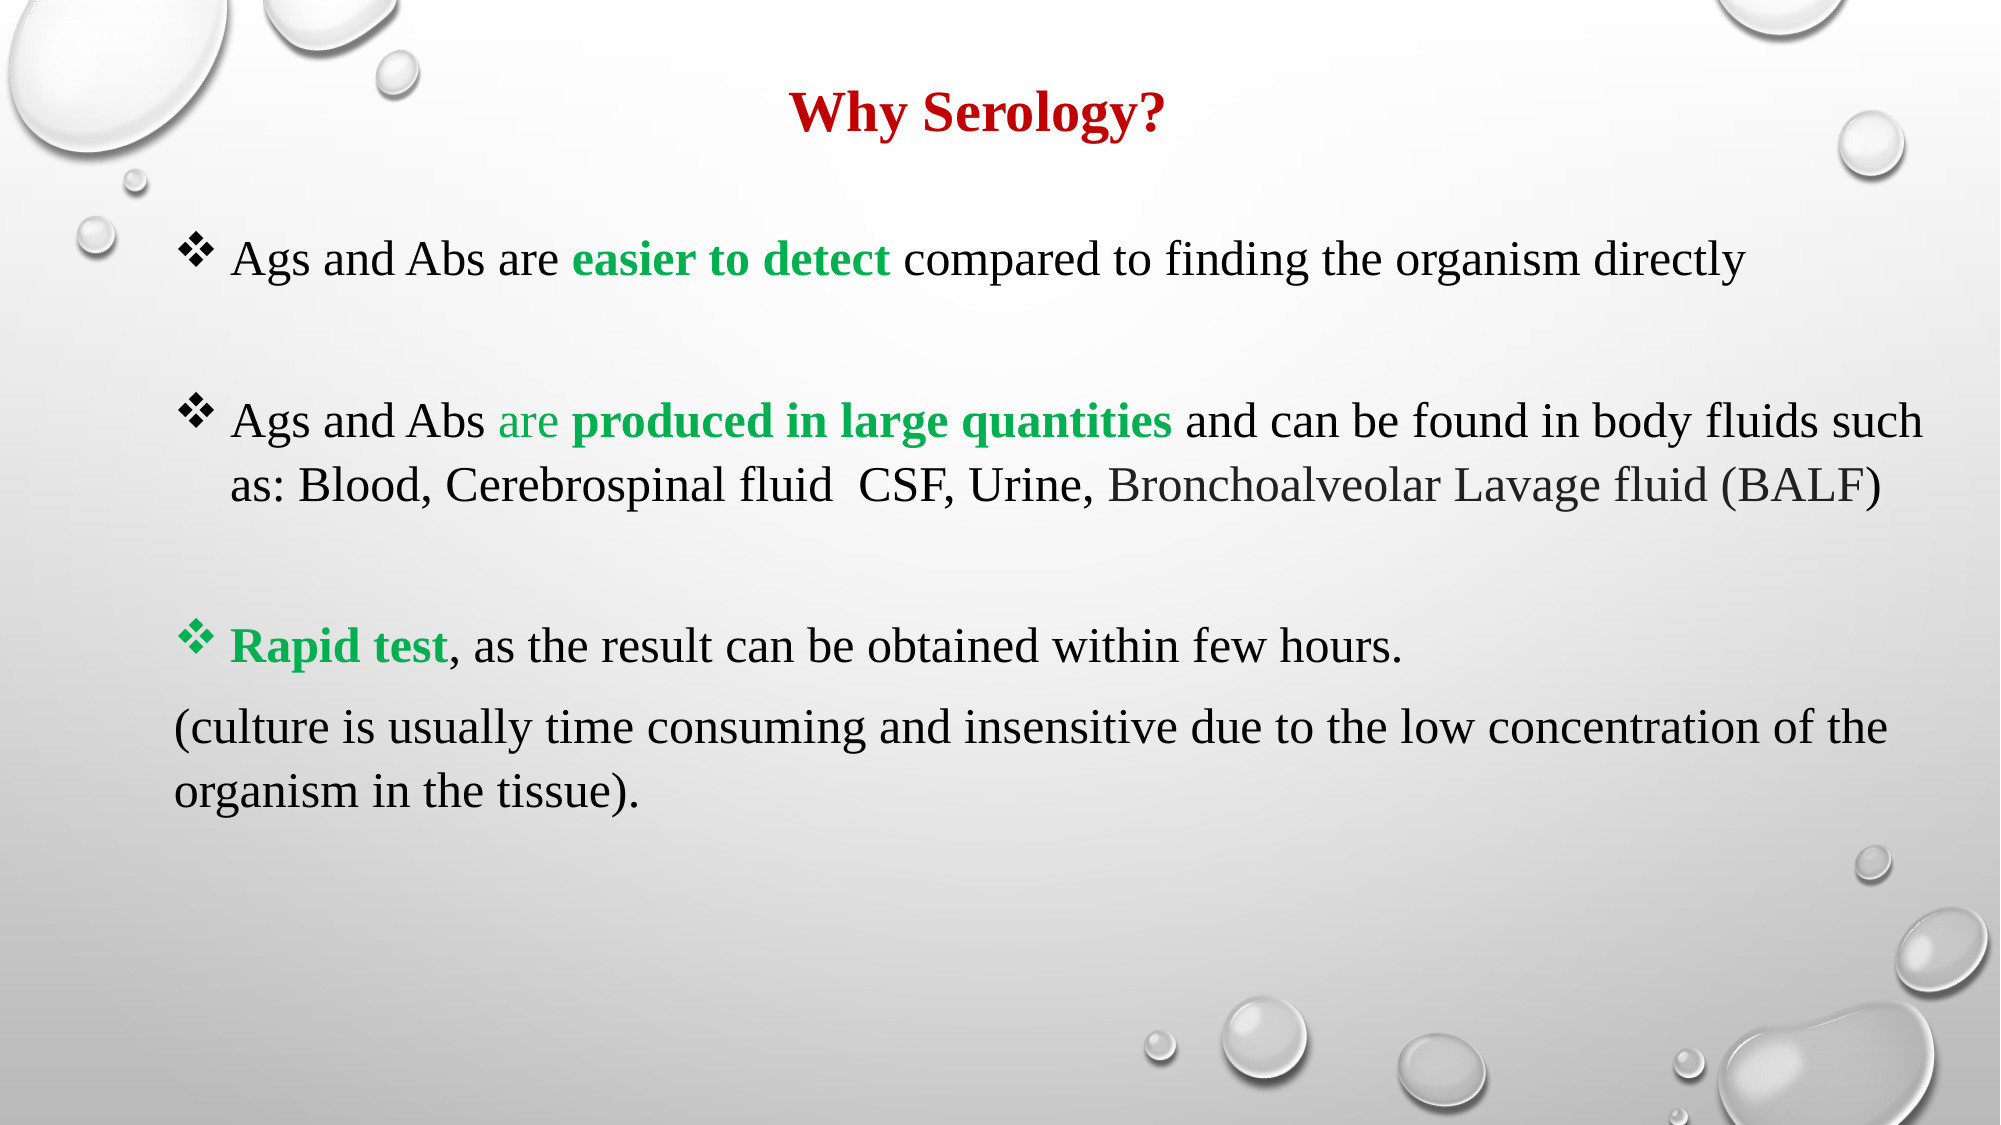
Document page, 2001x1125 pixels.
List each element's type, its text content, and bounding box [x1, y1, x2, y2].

text_box Ags and Abs are easier to detect compared to finding the organism directly Ags and Abs are produced in large quantities and can be found in body fluids such as: Blood, Cerebrospinal fluid CSF, Urine, Bronchoalveolar Lavage fluid (BALF) Rapid test, as the result can be obtained within few hours. (culture is usually time consuming and insensitive due to the low concentration of the organism in the tissue). [159, 213, 1983, 826]
text_box Why Serology? [773, 65, 1281, 151]
picture [0, 0, 2000, 1125]
